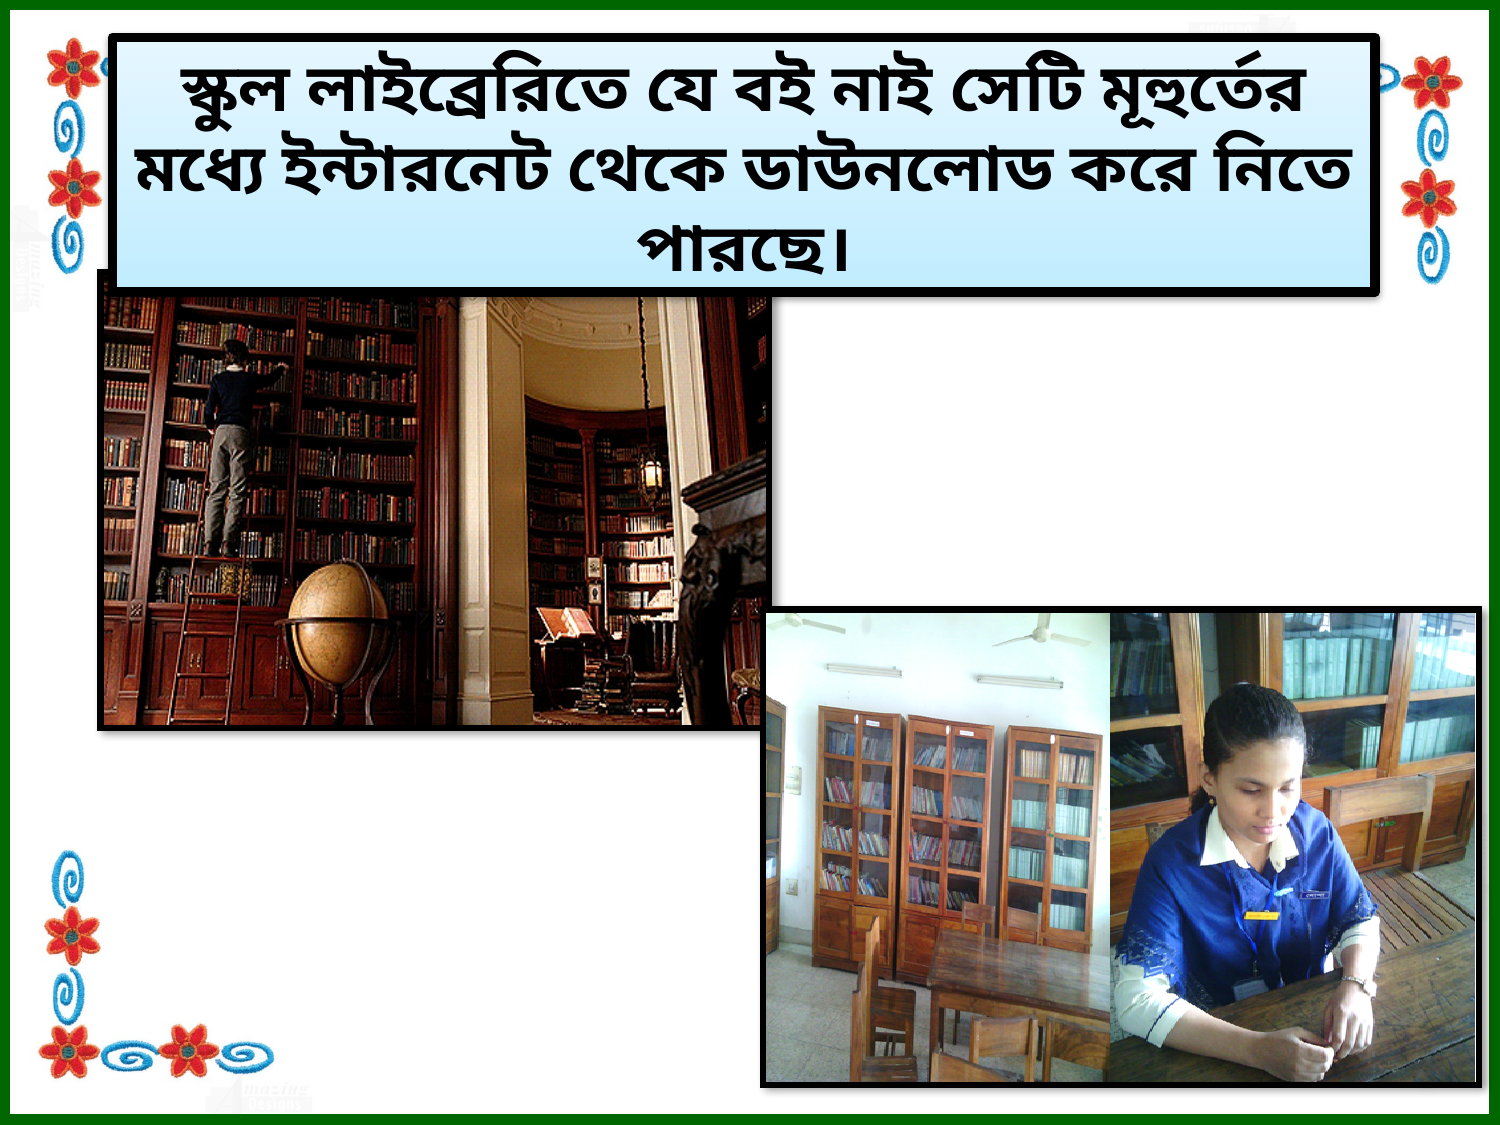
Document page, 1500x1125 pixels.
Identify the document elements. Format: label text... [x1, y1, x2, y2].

picture [103, 274, 1477, 1083]
picture [1184, 809, 1489, 1114]
picture [1184, 10, 1489, 325]
picture [10, 10, 316, 316]
text_box স্কুল লাইব্রেরিতে যে বই নাই সেটি মূহুর্তের মধ্যে ইন্টারনেট থেকে ডাউনলোড করে নিতে পারছে। [112, 37, 1376, 293]
picture [10, 809, 316, 1114]
